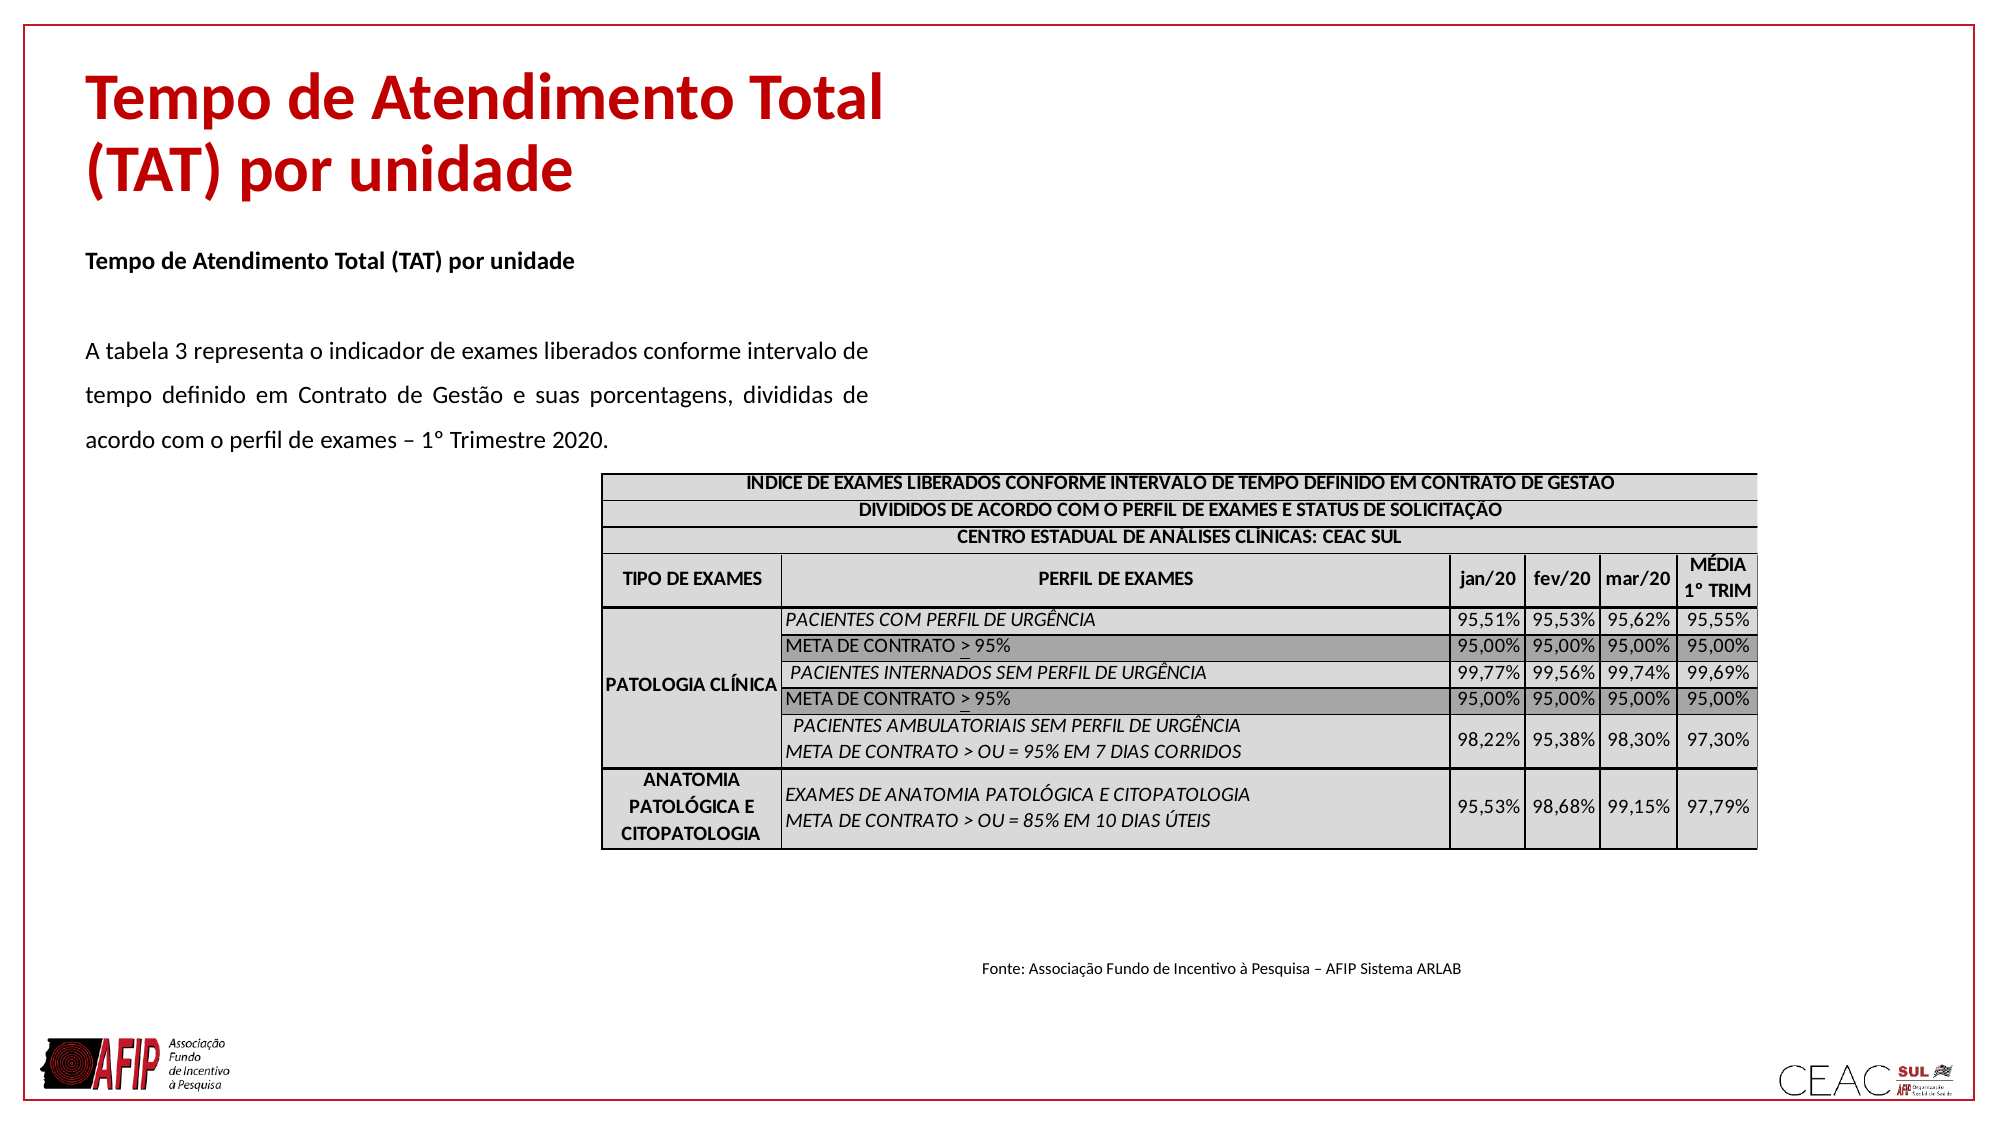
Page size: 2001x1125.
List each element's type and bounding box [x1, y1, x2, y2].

picture [1775, 1101, 1958, 1105]
picture [600, 473, 1759, 852]
text_box [23, 24, 1975, 1101]
